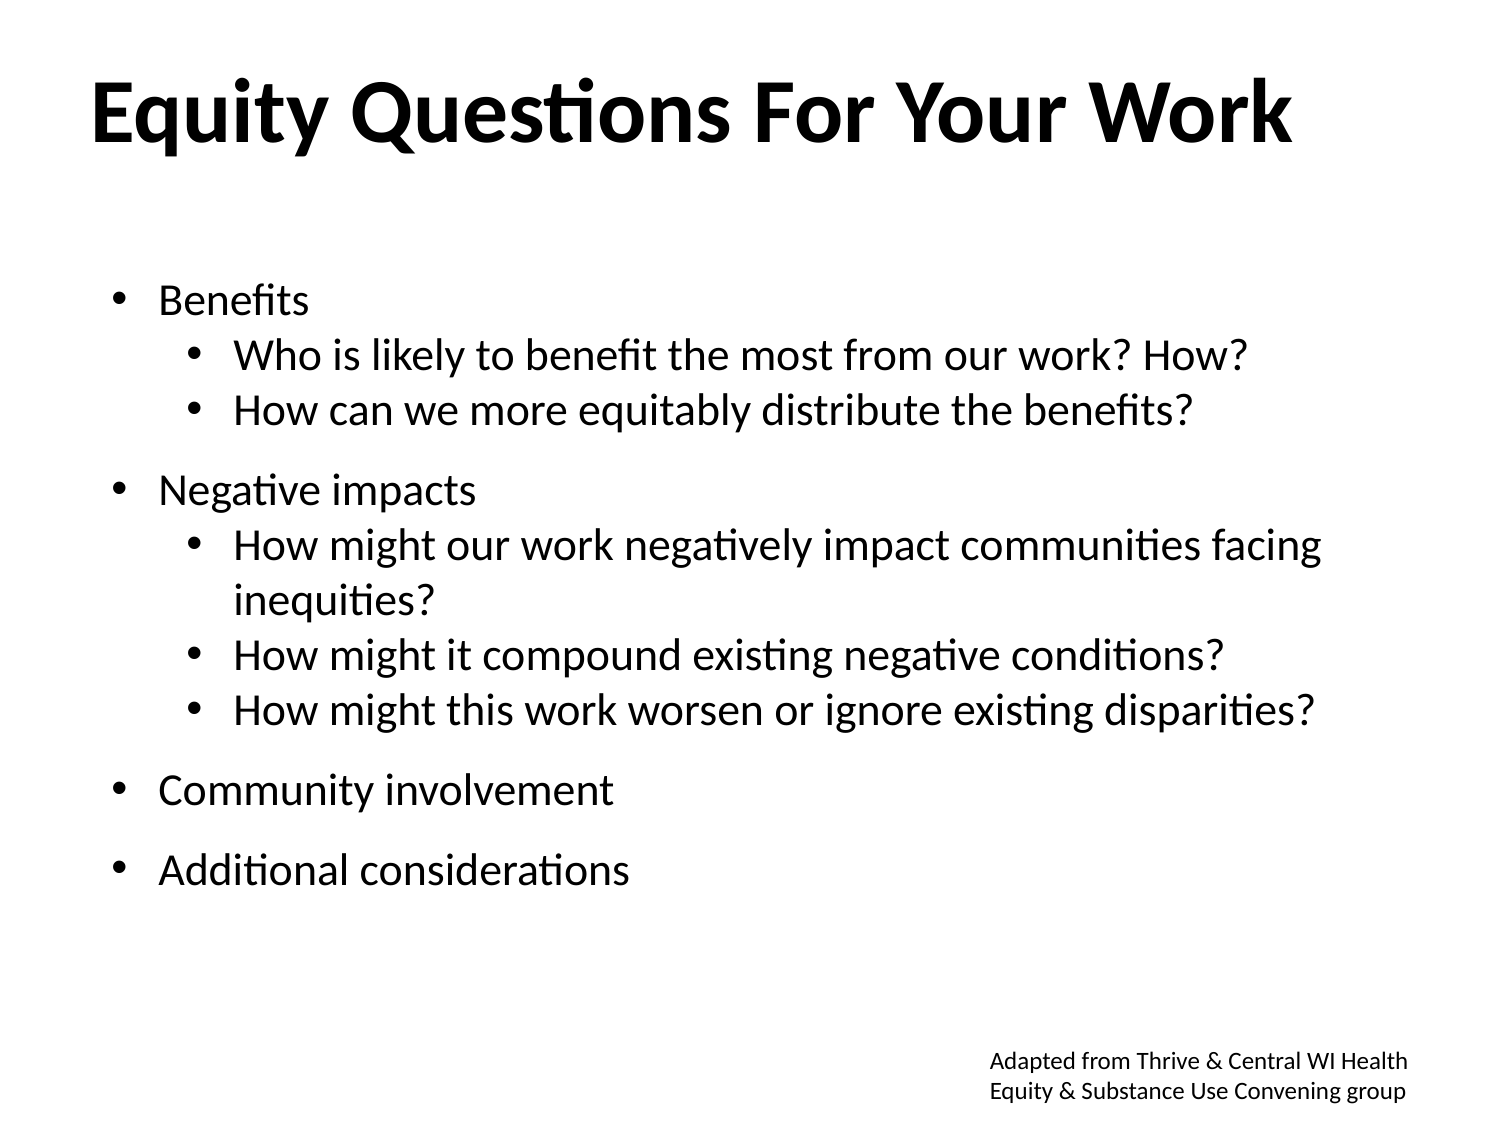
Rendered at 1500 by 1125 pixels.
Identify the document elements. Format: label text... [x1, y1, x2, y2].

title Equity Questions For Your Work [75, 12, 1425, 200]
text_box Benefits Who is likely to benefit the most from our work? How? How can we more equitably distribute the benefits? Negative impacts How might our work negatively impact communities facing inequities? How might it compound existing negative conditions? How might this work worsen or ignore existing disparities? Community involvement Additional considerations [96, 262, 1400, 902]
text_box Adapted from Thrive & Central WI Health Equity & Substance Use Convening group [975, 1037, 1475, 1113]
